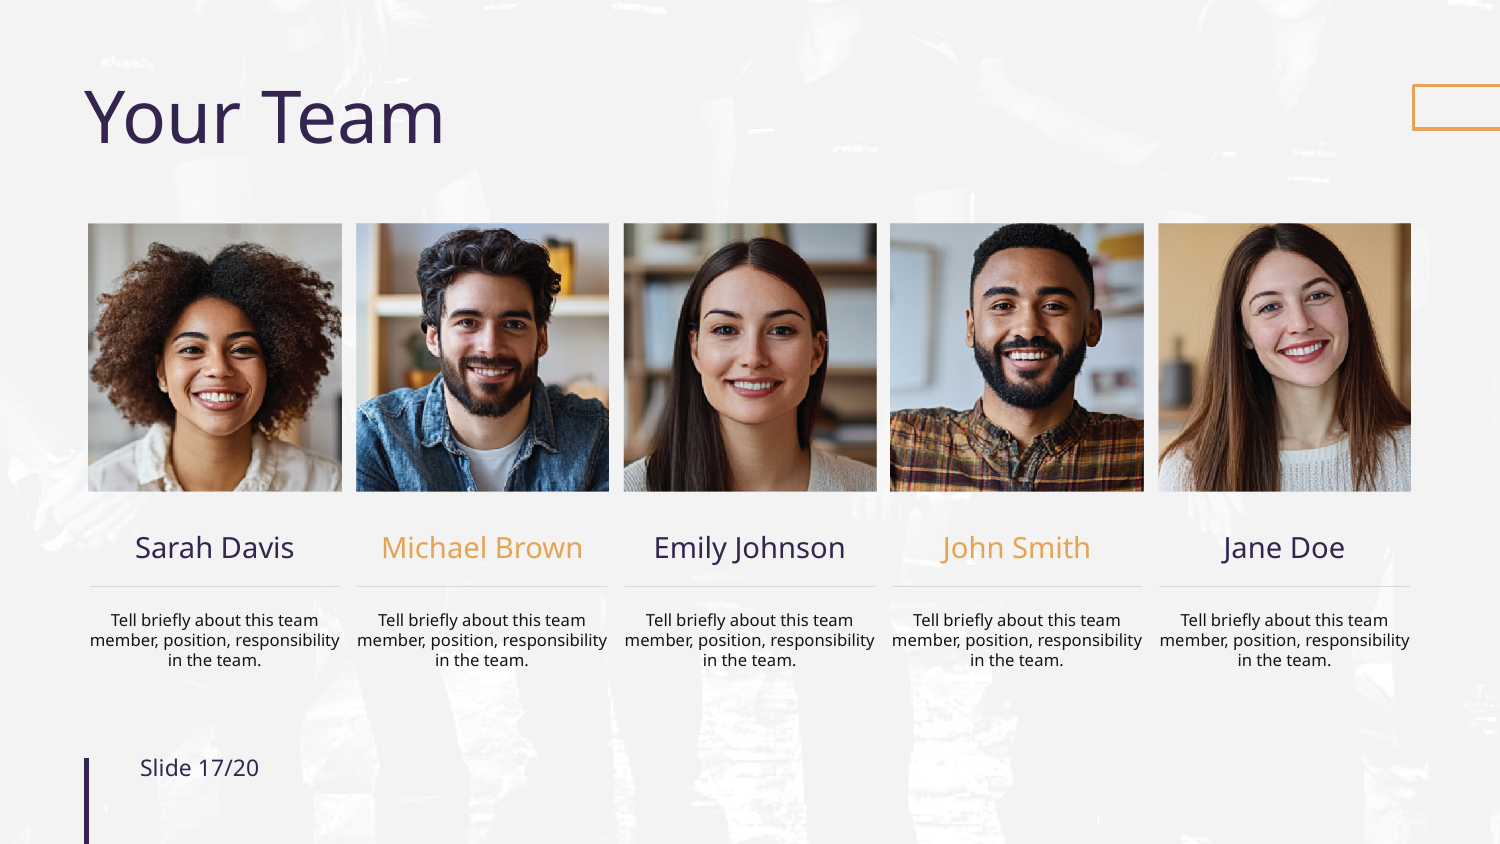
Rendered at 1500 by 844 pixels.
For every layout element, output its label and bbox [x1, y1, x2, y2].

text_box [86, 752, 304, 844]
picture [0, 0, 1500, 844]
text_box [355, 223, 609, 671]
text_box [88, 223, 342, 671]
text_box [890, 223, 1144, 671]
text_box [623, 223, 877, 671]
text_box [1157, 223, 1412, 671]
